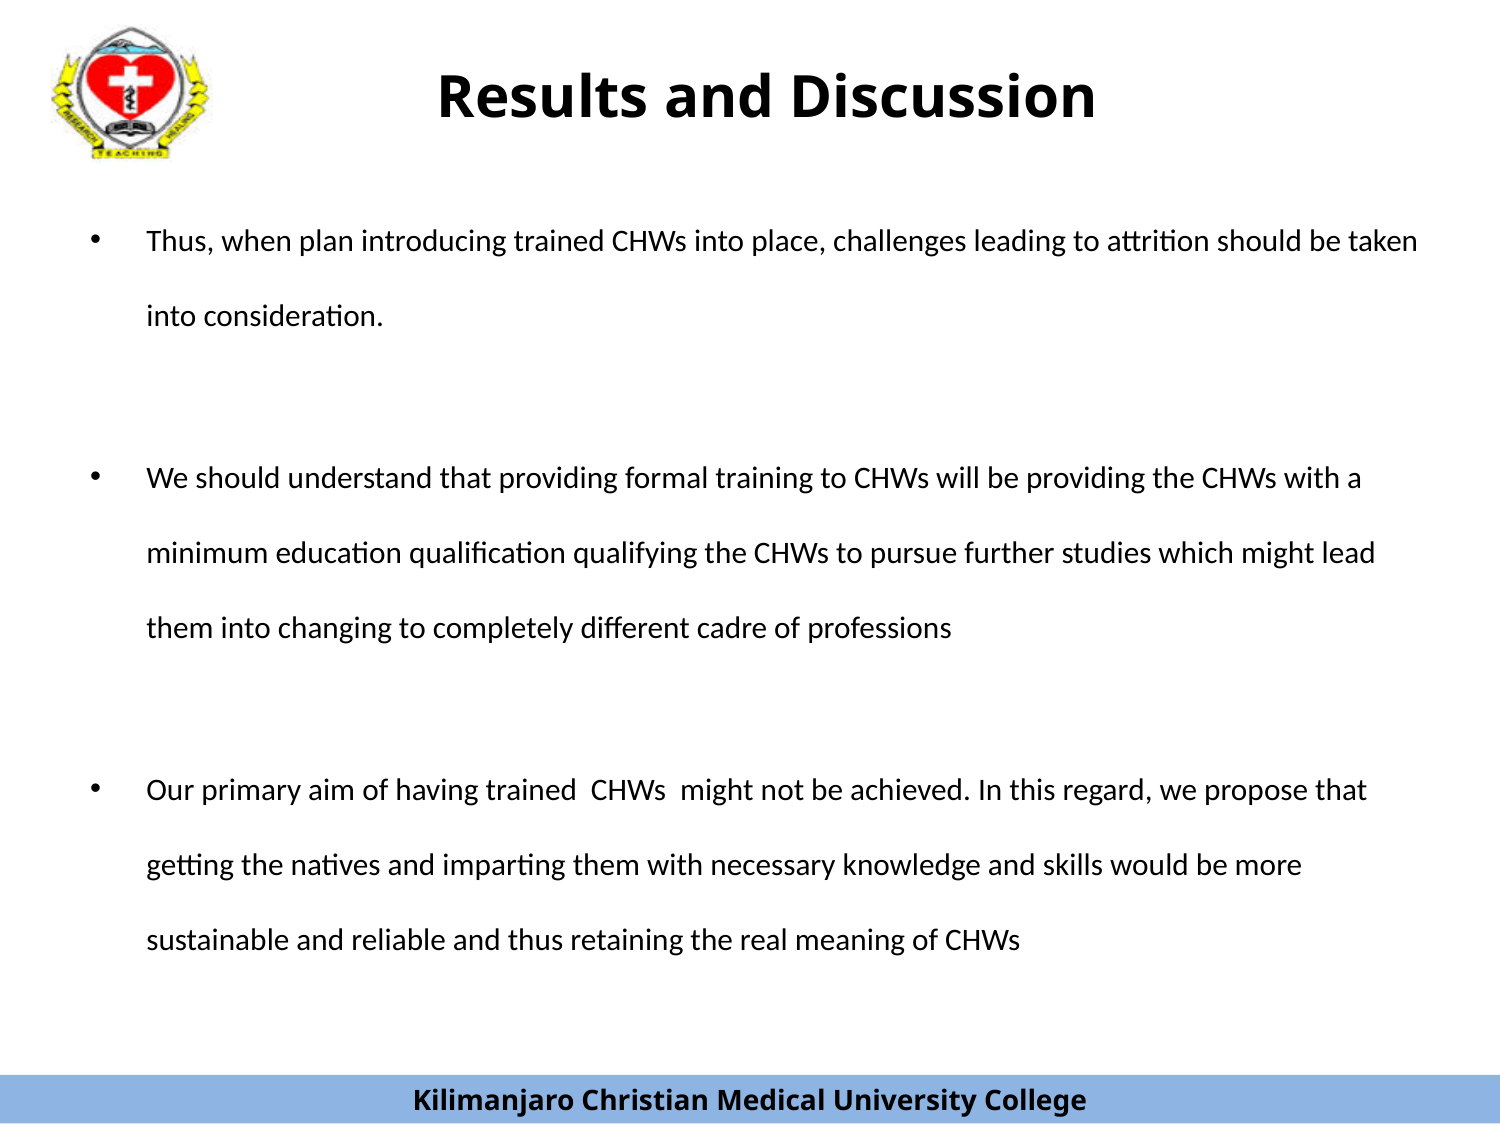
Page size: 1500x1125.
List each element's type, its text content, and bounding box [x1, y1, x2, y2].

title Results and Discussion [174, 37, 1375, 150]
list Thus, when plan introducing trained CHWs into place, challenges leading to attrition should be taken into consideration. We should understand that providing formal training to CHWs will be providing the CHWs with a minimum education qualification qualifying the CHWs to pursue further studies which might lead them into changing to completely different cadre of professions Our primary aim of having trained CHWs might not be achieved. In this regard, we propose that getting the natives and imparting them with necessary knowledge and skills would be more sustainable and reliable and thus retaining the real meaning of CHWs [75, 174, 1463, 1038]
picture [50, 24, 213, 163]
